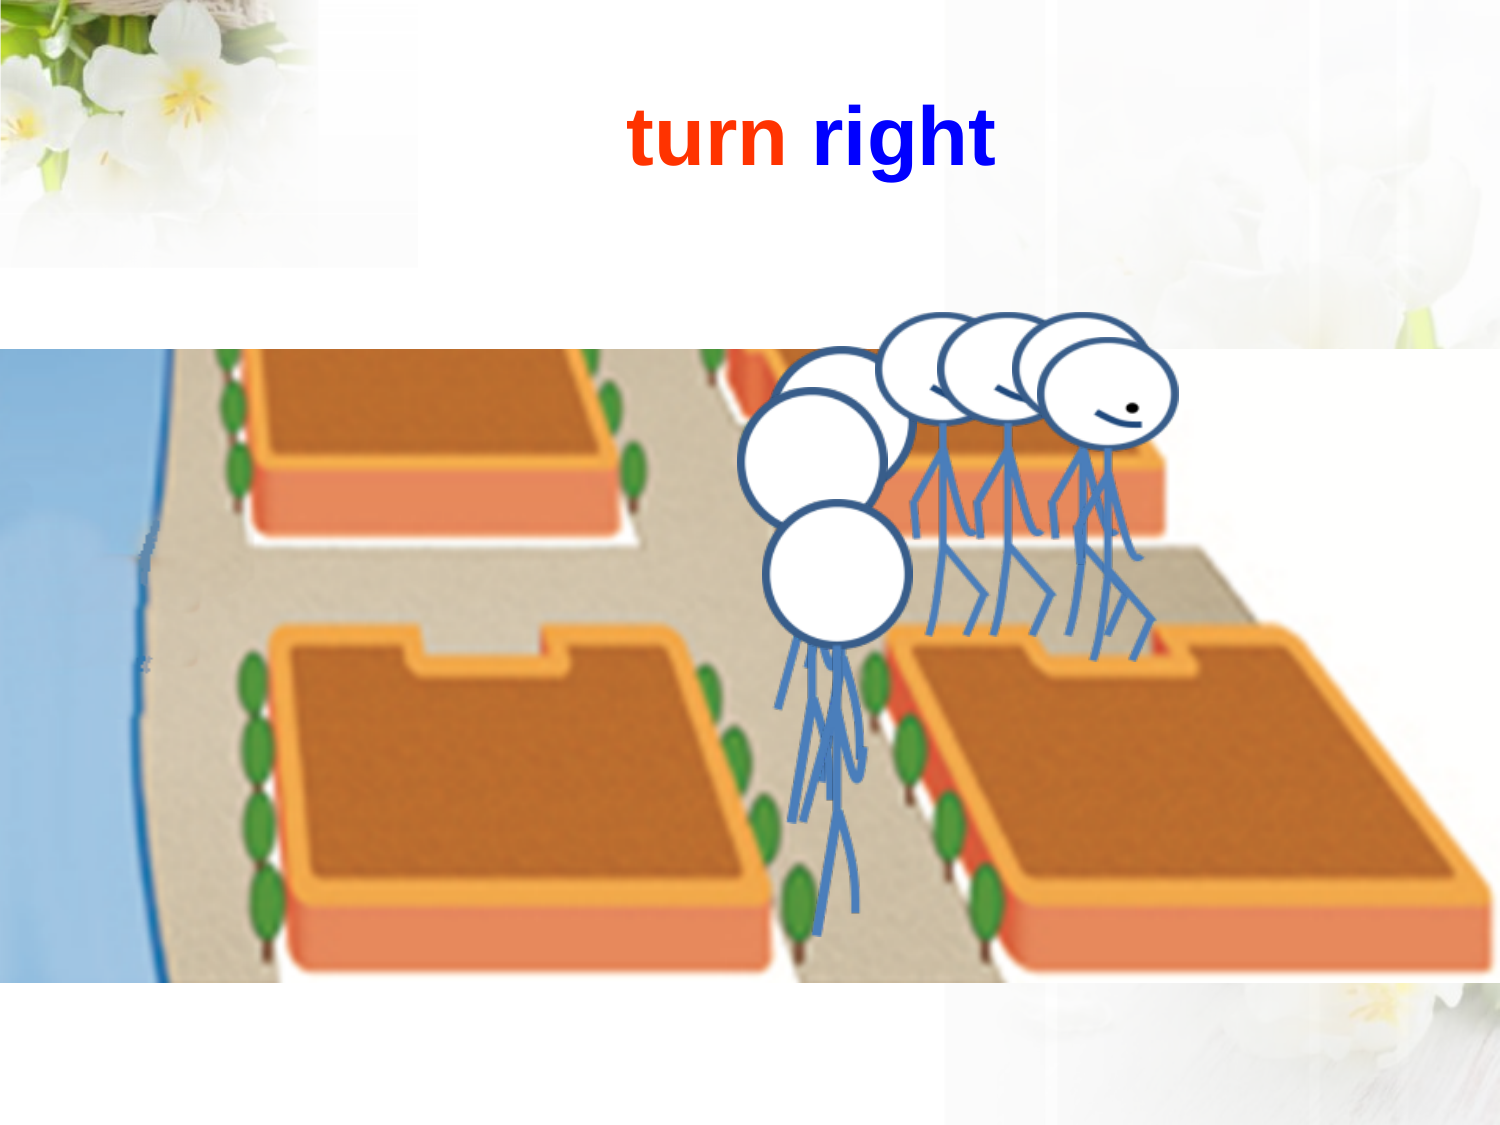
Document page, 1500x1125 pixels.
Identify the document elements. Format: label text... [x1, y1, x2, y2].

text_box turn right [574, 75, 1049, 190]
picture [0, 0, 1500, 1125]
